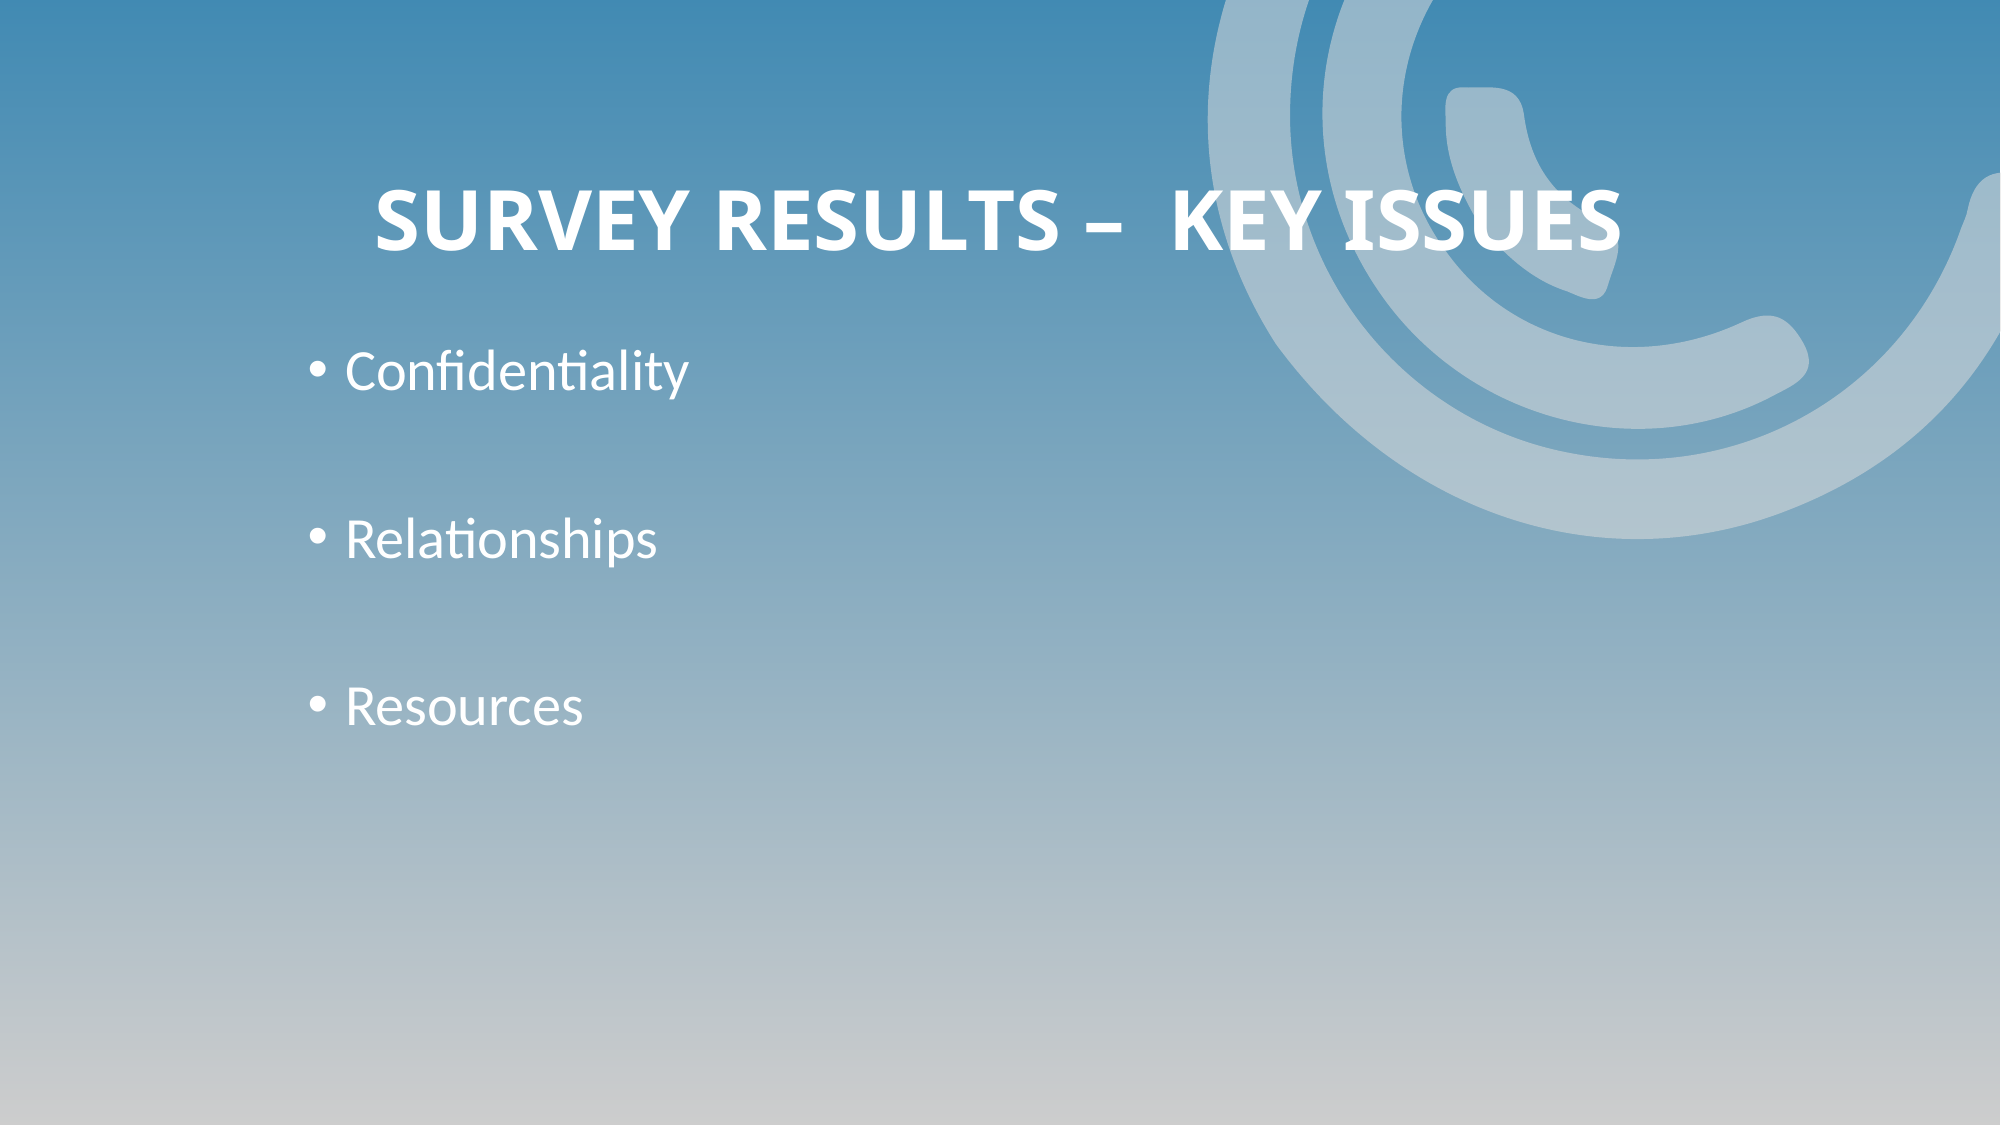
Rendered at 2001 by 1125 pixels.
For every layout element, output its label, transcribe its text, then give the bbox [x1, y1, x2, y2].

list Confidentiality Relationships Resources [292, 333, 1989, 965]
title SURVEY Results – KEY ISSUES [84, 40, 1914, 269]
